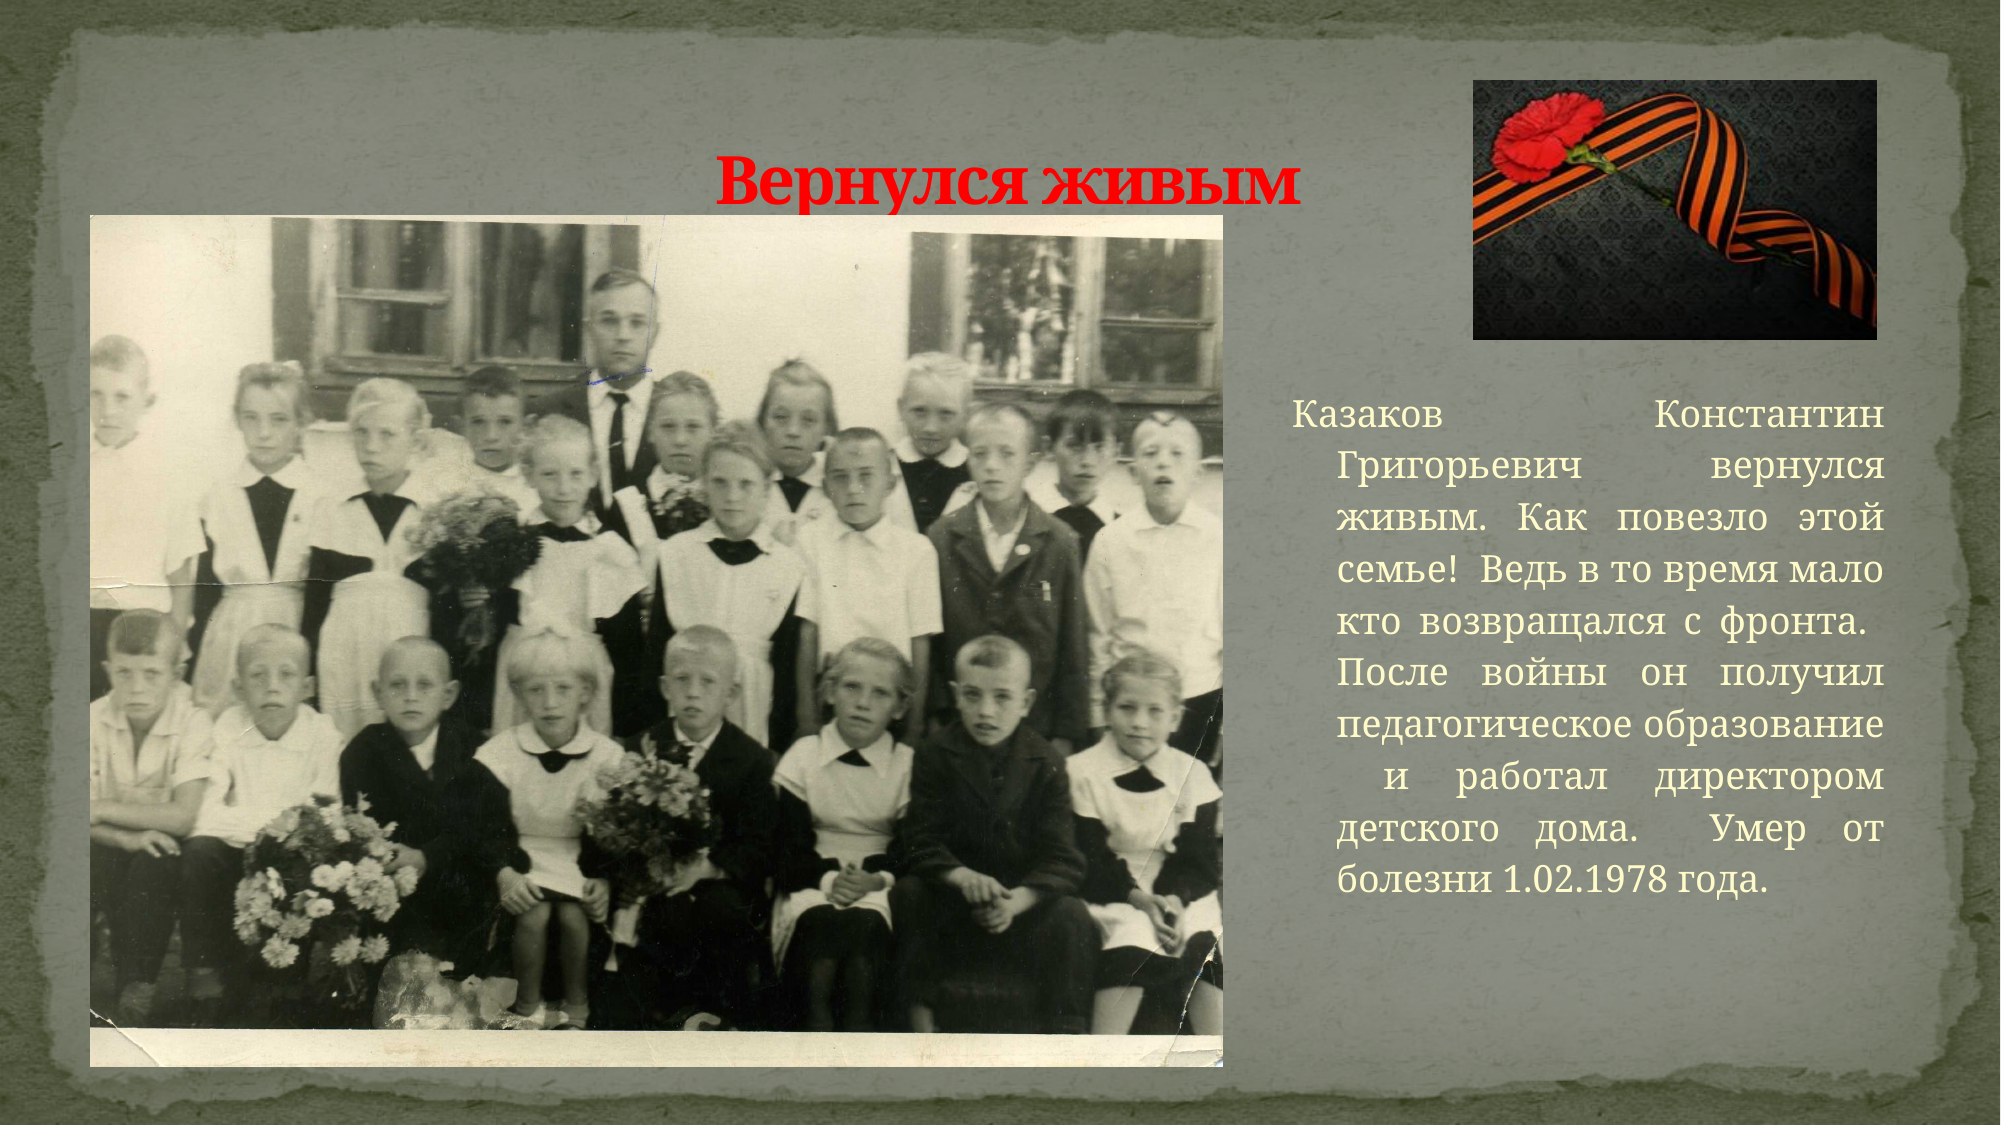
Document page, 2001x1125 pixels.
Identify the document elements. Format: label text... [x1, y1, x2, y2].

list Казаков Константин Григорьевич вернулся живым. Как повезло этой семье! Ведь в то время мало кто возвращался с фронта. После войны он получил педагогическое образование и работал директором детского дома. Умер от болезни 1.02.1978 года. [1276, 375, 1901, 1006]
title Вернулся живым [99, 24, 1900, 225]
picture [1473, 80, 1877, 340]
picture [90, 215, 1223, 1067]
